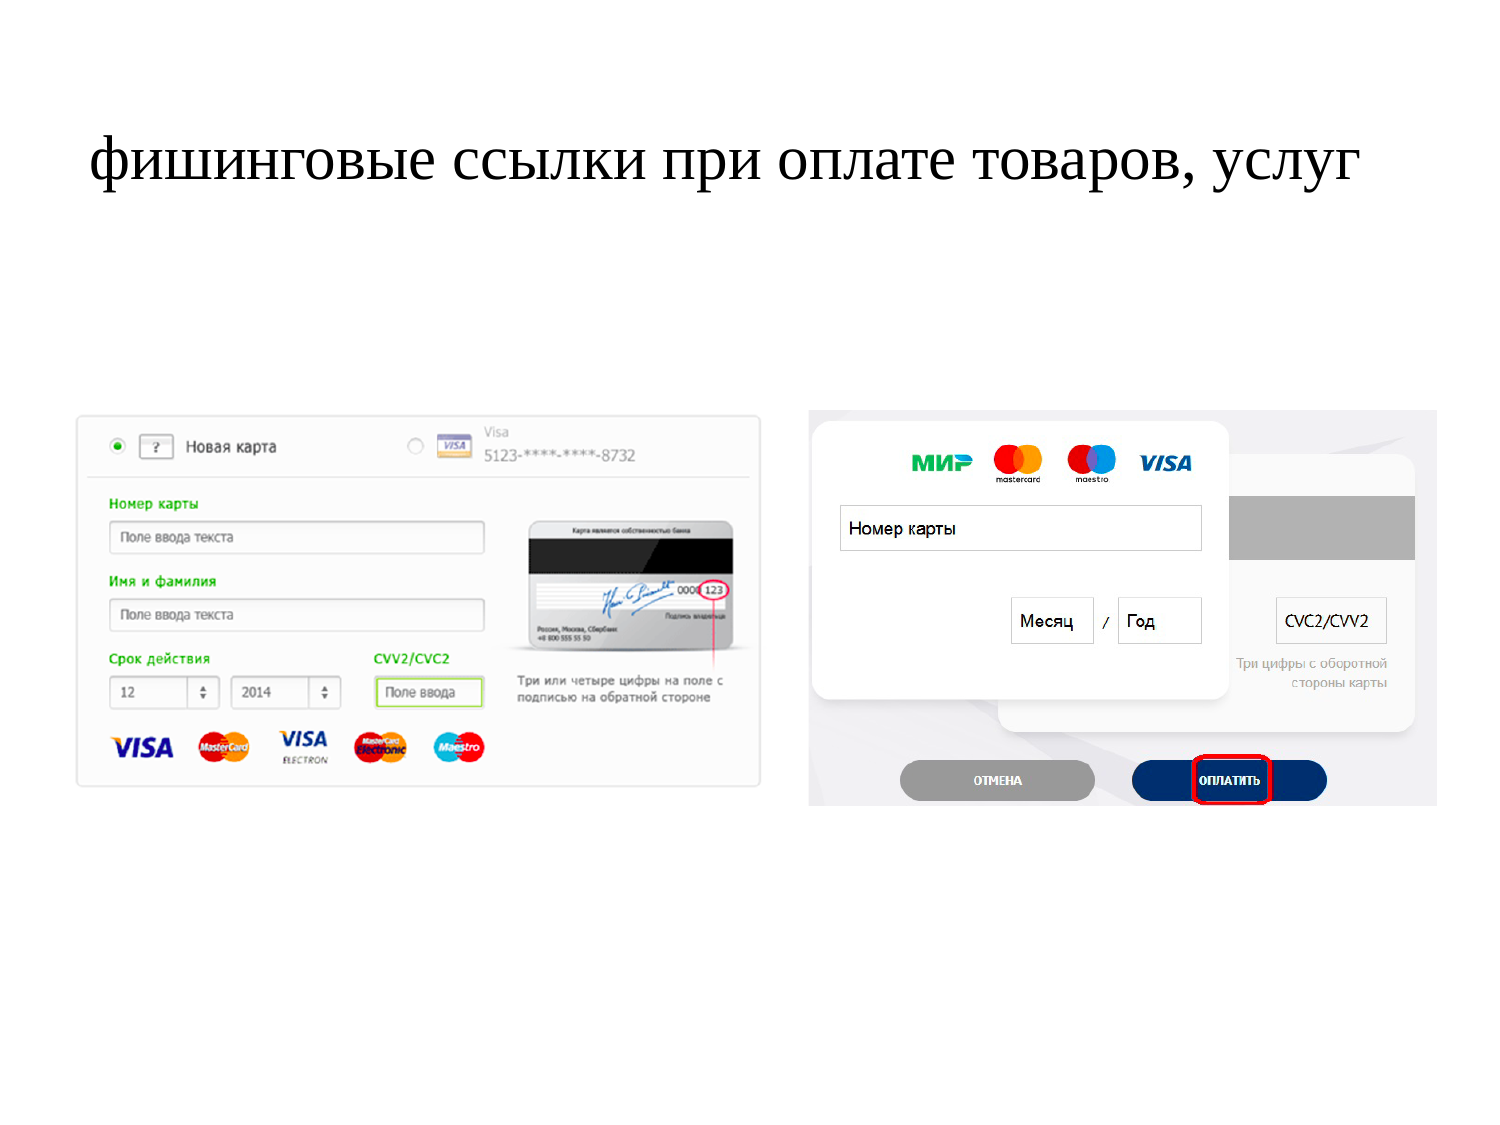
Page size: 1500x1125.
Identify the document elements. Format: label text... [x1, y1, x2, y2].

picture [70, 409, 767, 797]
text_box фишинговые ссылки при оплате товаров, услуг [75, 45, 1425, 233]
picture [808, 409, 1442, 806]
